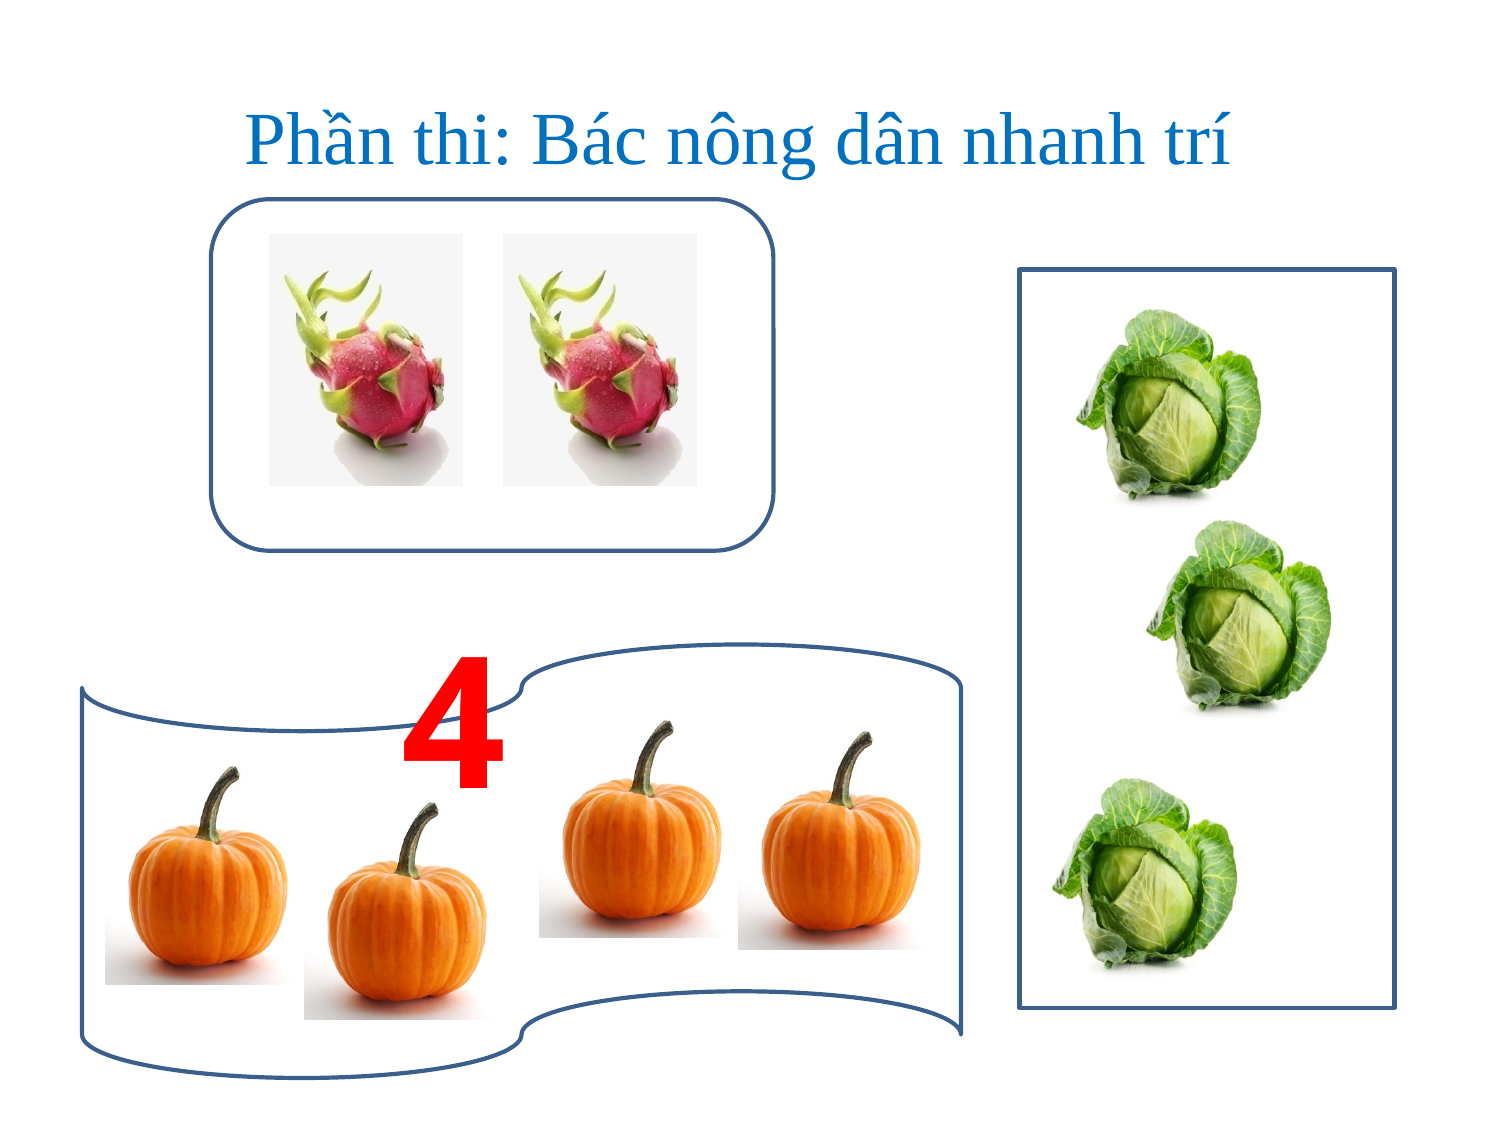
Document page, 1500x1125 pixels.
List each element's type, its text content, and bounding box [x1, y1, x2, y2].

picture [105, 749, 505, 1020]
text_box [208, 197, 776, 553]
text_box Phần thi: Bác nông dân nhanh trí [199, 81, 1278, 187]
text_box 4 [386, 597, 554, 833]
text_box [1017, 267, 1397, 1010]
picture [269, 234, 463, 486]
text_box [79, 642, 964, 1081]
picture [503, 234, 697, 486]
picture [1042, 761, 1255, 985]
picture [1066, 292, 1348, 727]
picture [538, 702, 938, 950]
